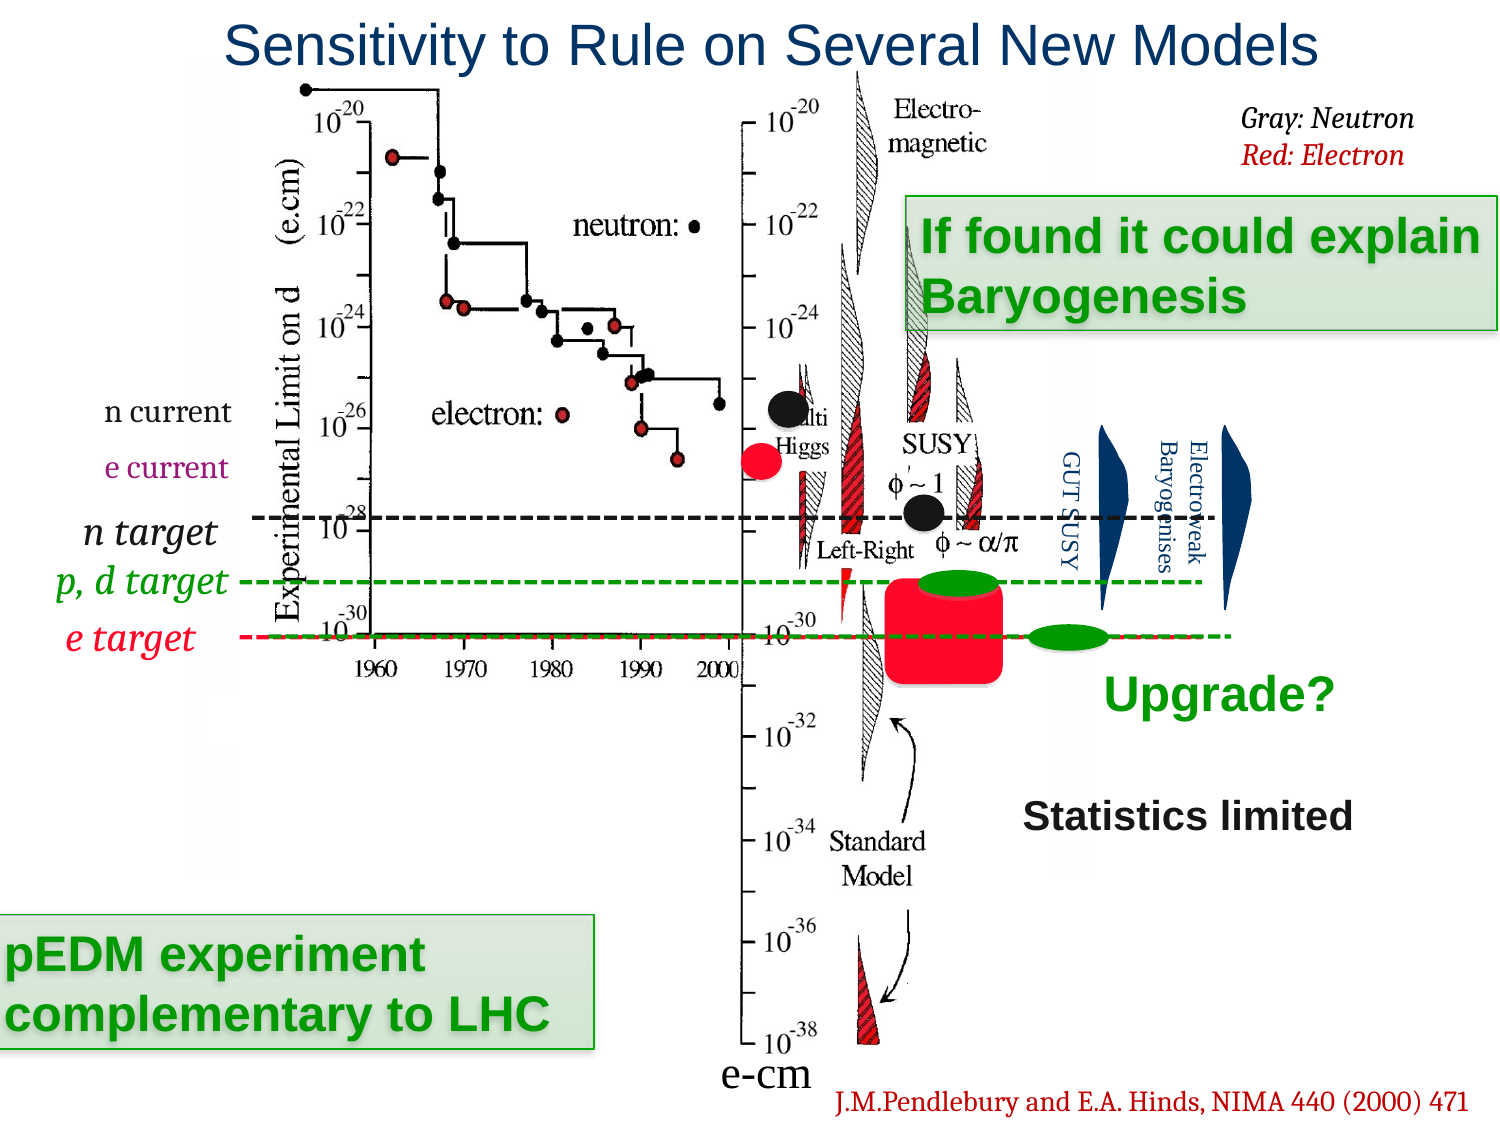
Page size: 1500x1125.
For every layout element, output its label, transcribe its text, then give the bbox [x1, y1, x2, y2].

text_box J.M.Pendlebury and E.A. Hinds, NIMA 440 (2000) 471 [821, 1075, 1483, 1125]
text_box e-cm [707, 1082, 826, 1106]
text_box Statistics limited [1258, 781, 1370, 846]
text_box e target [50, 611, 184, 668]
text_box Gray: Neutron Red: Electron [1258, 89, 1430, 179]
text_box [1053, 58, 1253, 876]
text_box pEDM experiment complementary to LHC [0, 914, 234, 1050]
text_box Sensitivity to Rule on Several New Models [209, 0, 1336, 85]
text_box n current [89, 382, 184, 437]
text_box Upgrade? [1258, 654, 1352, 729]
picture [239, 53, 1051, 1075]
text_box p, d target [40, 545, 184, 611]
text_box e current [90, 437, 184, 493]
text_box n target [68, 495, 184, 545]
text_box If found it could explain Baryogenesis [1258, 195, 1498, 331]
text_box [189, 58, 234, 876]
